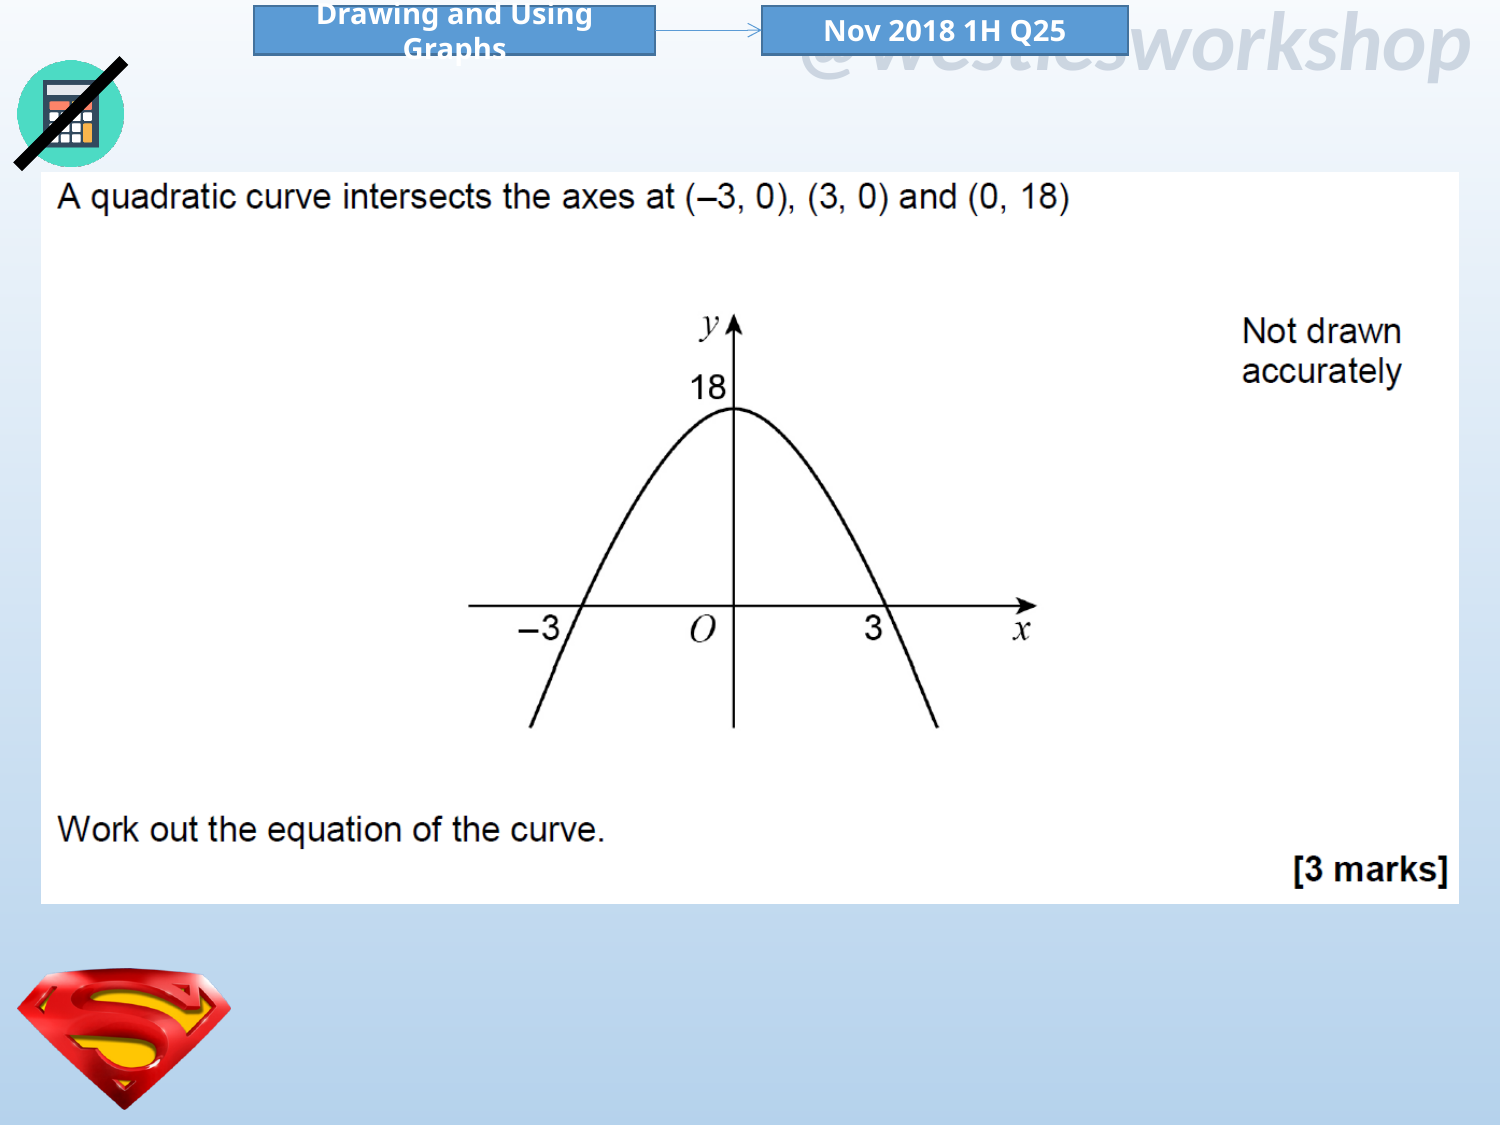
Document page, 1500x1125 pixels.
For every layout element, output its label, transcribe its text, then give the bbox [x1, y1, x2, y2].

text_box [17, 60, 124, 167]
text_box Drawing and Using Graphs [253, 5, 656, 56]
picture [41, 172, 1459, 904]
picture [17, 968, 231, 1110]
text_box Nov 2018 1H Q25 [761, 5, 1129, 56]
